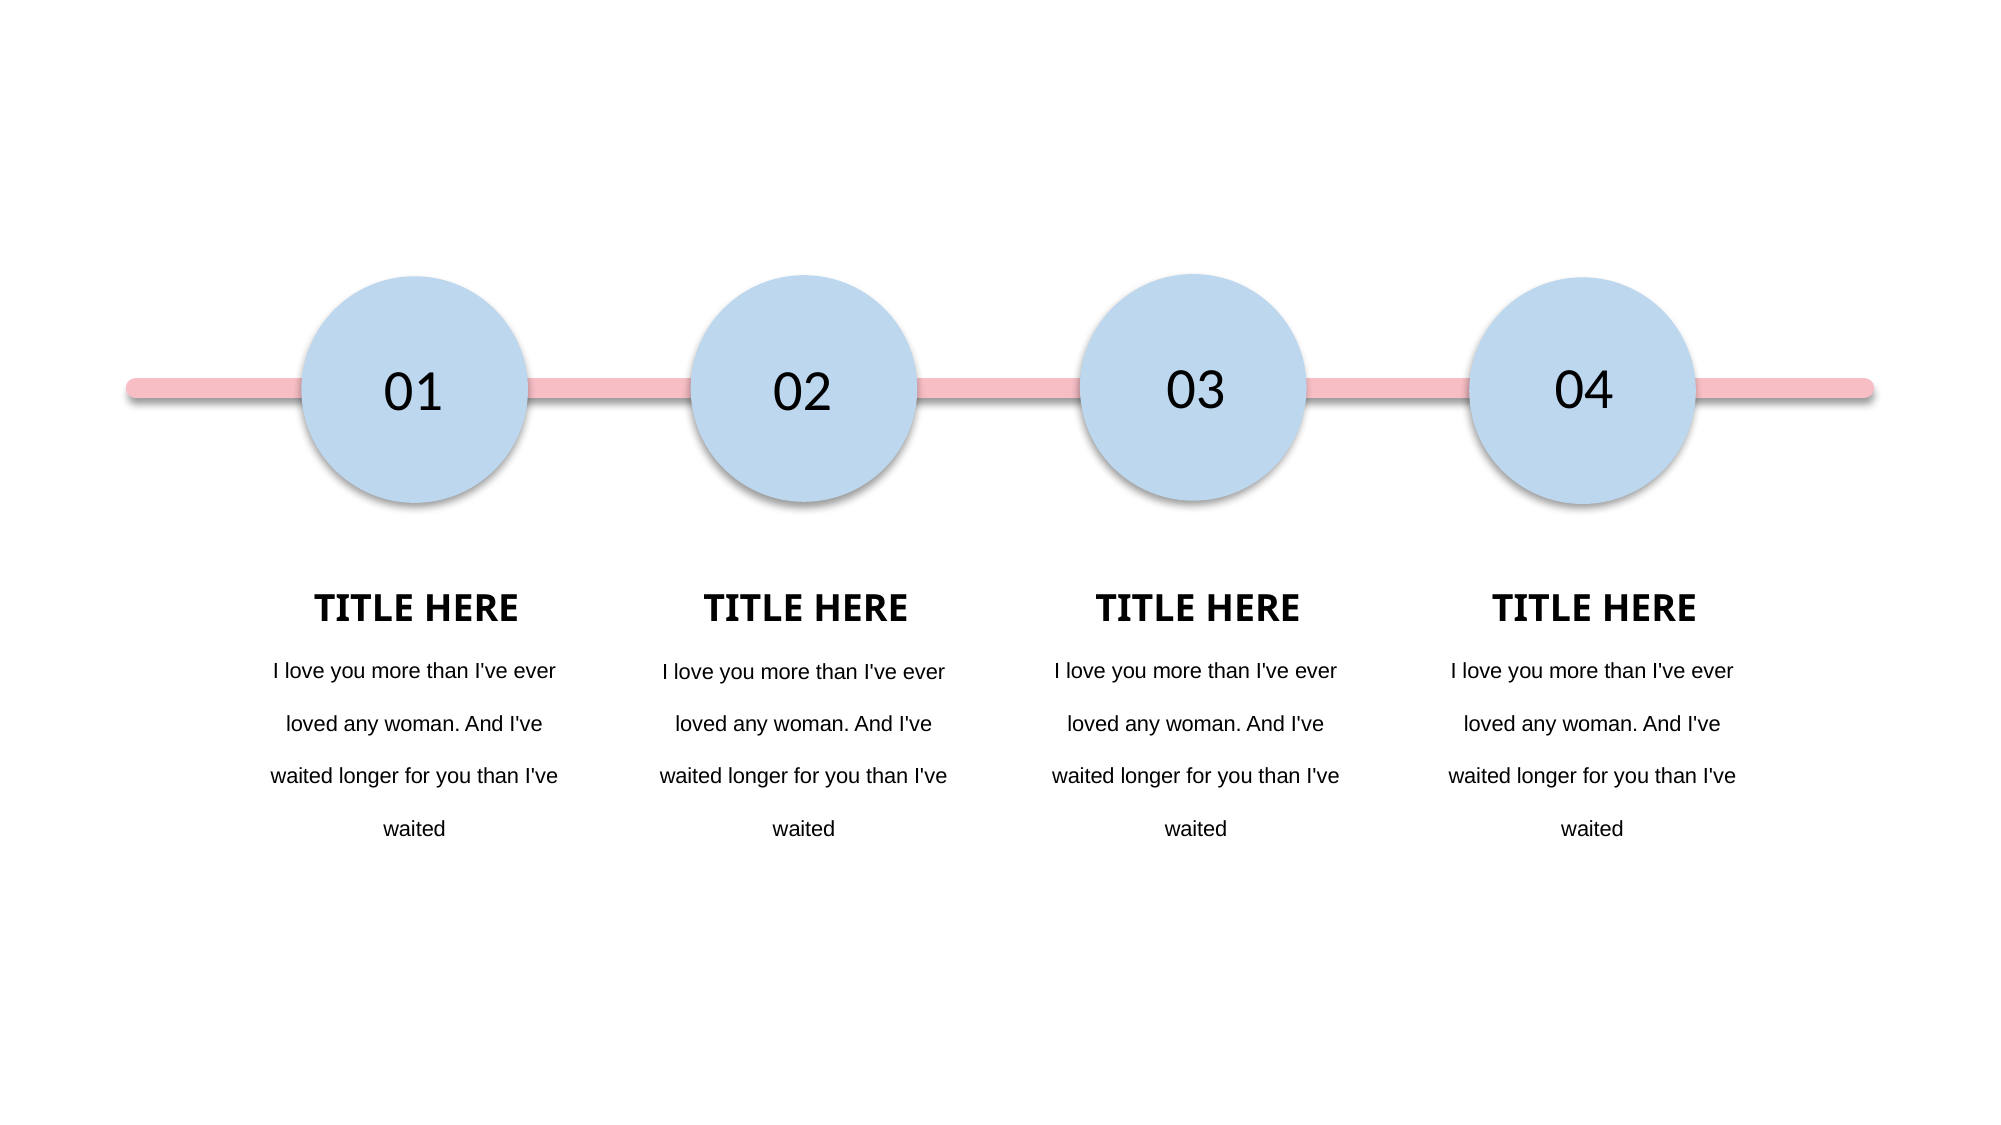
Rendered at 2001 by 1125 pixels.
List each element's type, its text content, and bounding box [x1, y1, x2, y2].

text_box [1078, 273, 1308, 387]
text_box [689, 389, 919, 503]
text_box 03 [1151, 342, 1261, 387]
text_box 01 [369, 345, 479, 387]
text_box 03 [1151, 389, 1261, 428]
text_box 02 [758, 345, 868, 387]
text_box 04 [1539, 389, 1649, 428]
text_box [300, 389, 529, 504]
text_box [1025, 554, 1367, 851]
text_box [1078, 389, 1308, 502]
text_box 04 [1539, 342, 1649, 387]
text_box [300, 275, 529, 387]
text_box 01 [369, 389, 479, 430]
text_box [633, 554, 975, 851]
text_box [243, 554, 586, 851]
text_box [689, 274, 919, 387]
text_box [1468, 276, 1697, 387]
text_box [1468, 389, 1697, 506]
text_box 02 [758, 389, 868, 430]
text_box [1421, 554, 1764, 851]
